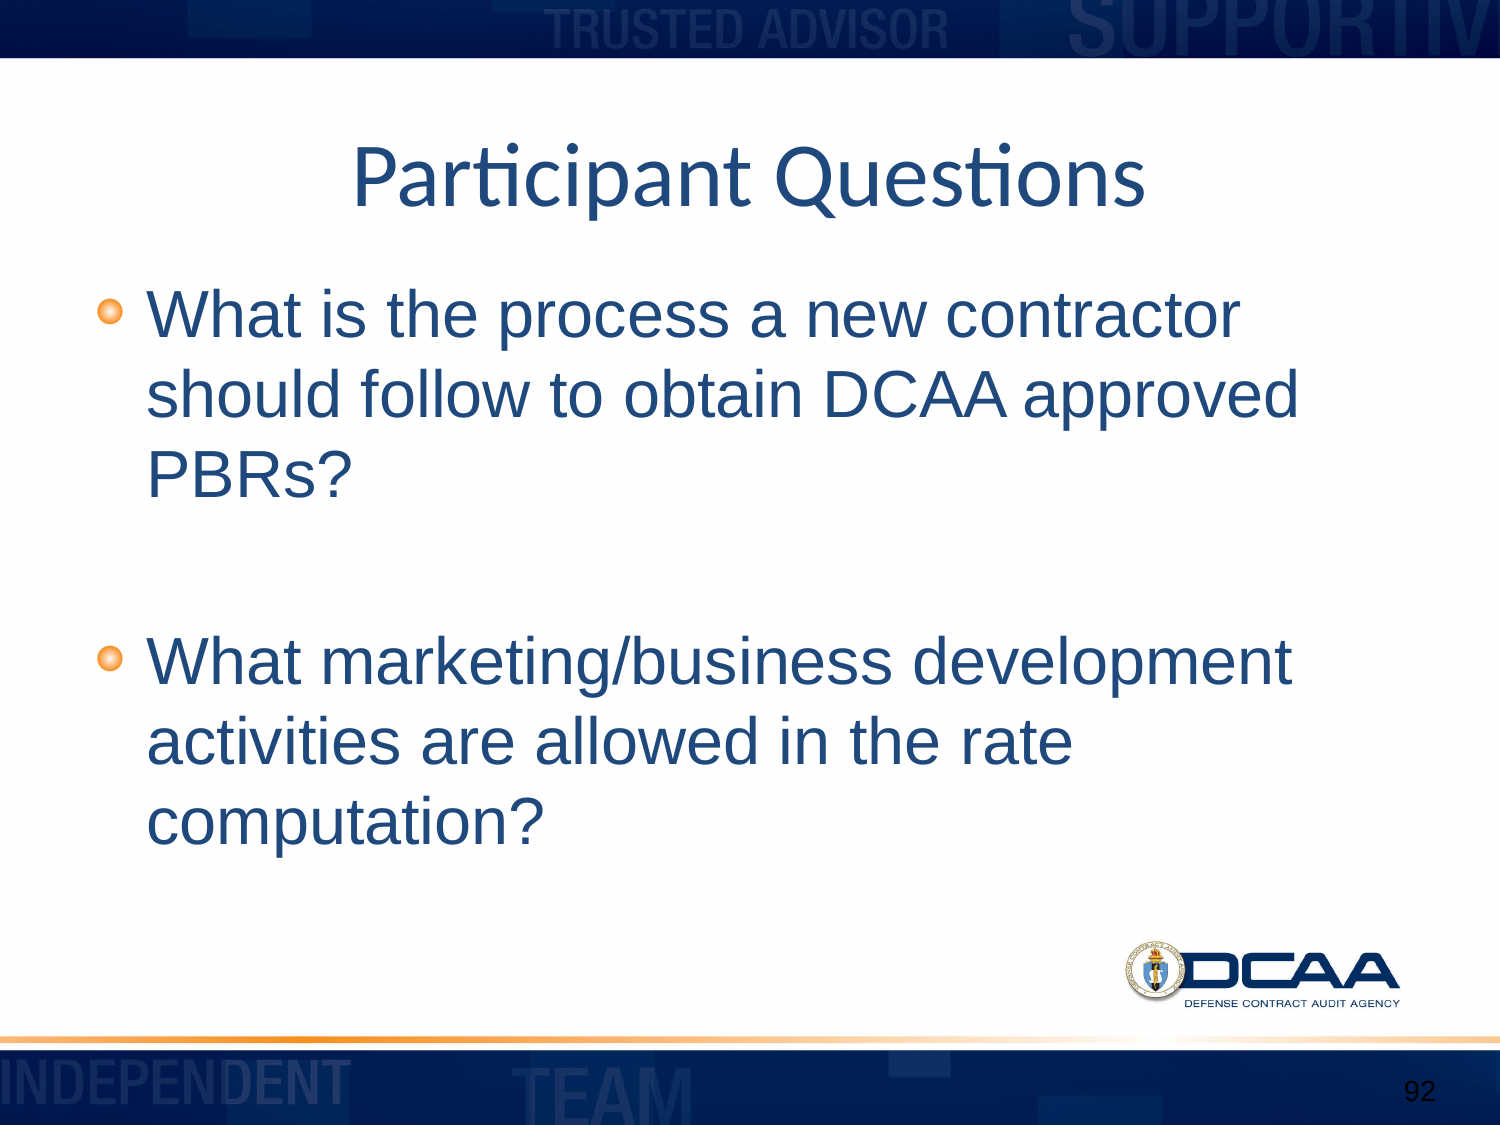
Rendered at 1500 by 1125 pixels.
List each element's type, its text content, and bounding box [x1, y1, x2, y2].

slide_number 92 [1389, 1065, 1461, 1125]
title Participant Questions [74, 75, 1426, 263]
list What is the process a new contractor should follow to obtain DCAA approved PBRs? What marketing/business development activities are allowed in the rate computation? [74, 263, 1426, 1006]
picture [0, 0, 1500, 1125]
